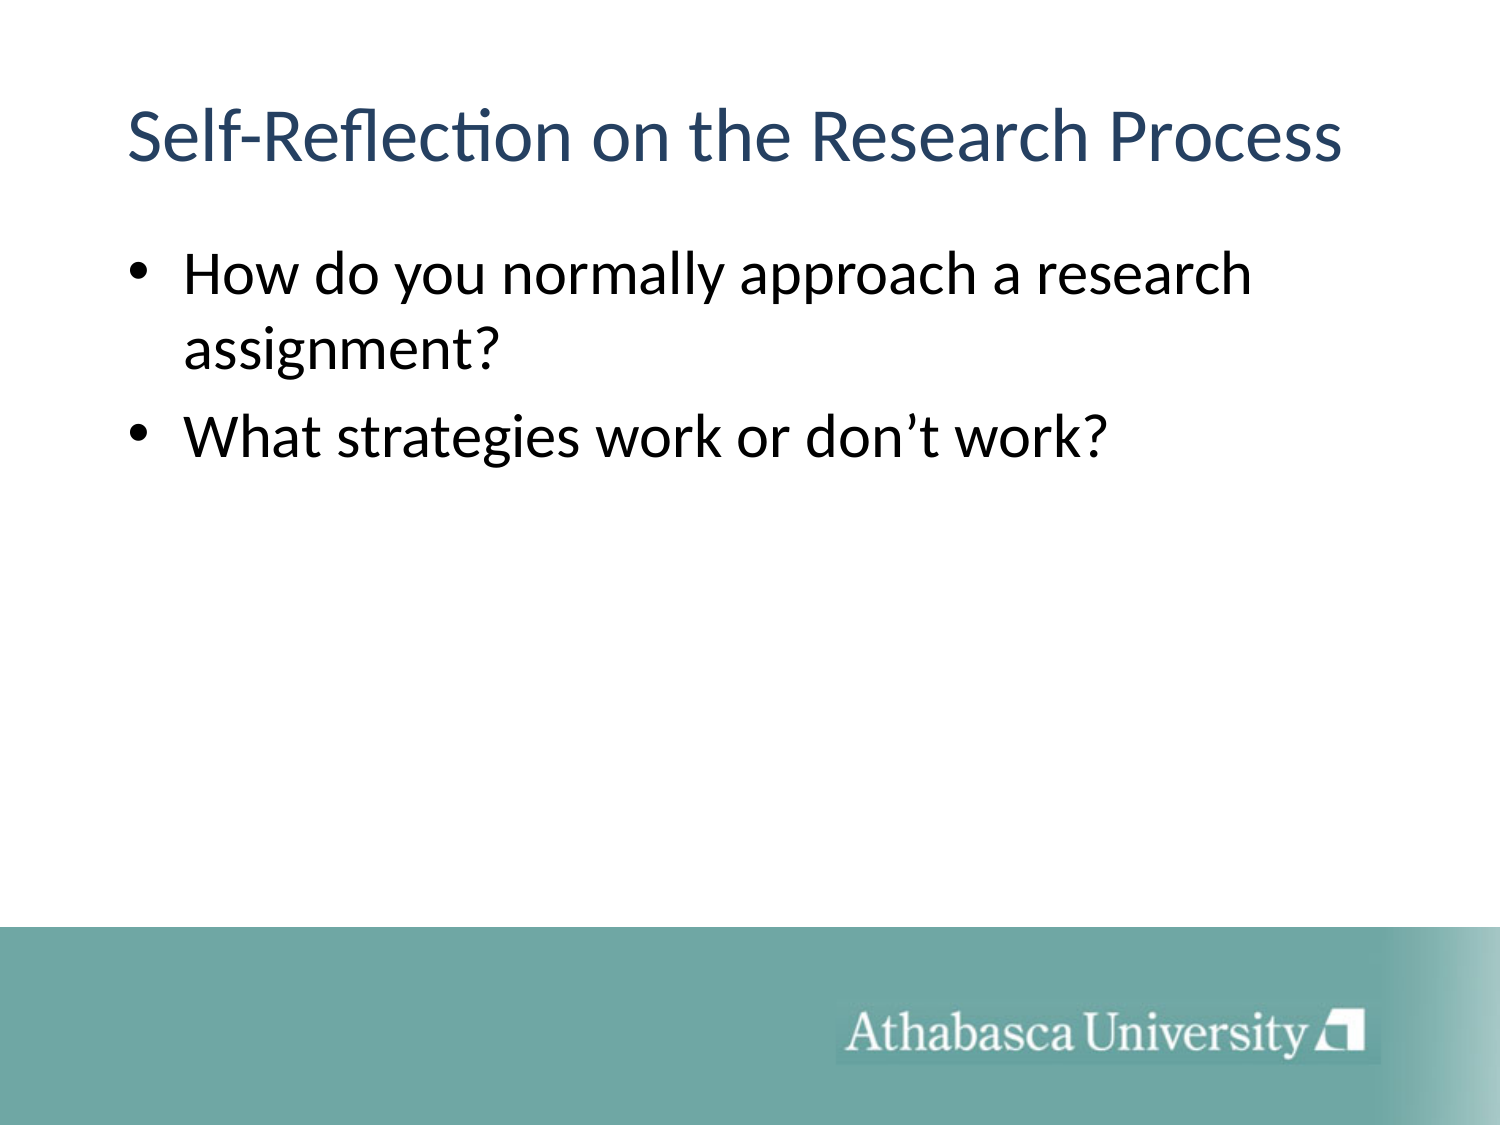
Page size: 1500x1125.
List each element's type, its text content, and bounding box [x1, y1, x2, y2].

list How do you normally approach a research assignment? What strategies work or don’t work? [112, 224, 1388, 900]
picture [0, 926, 1500, 1125]
title Self-Reflection on the Research Process [112, 37, 1388, 224]
